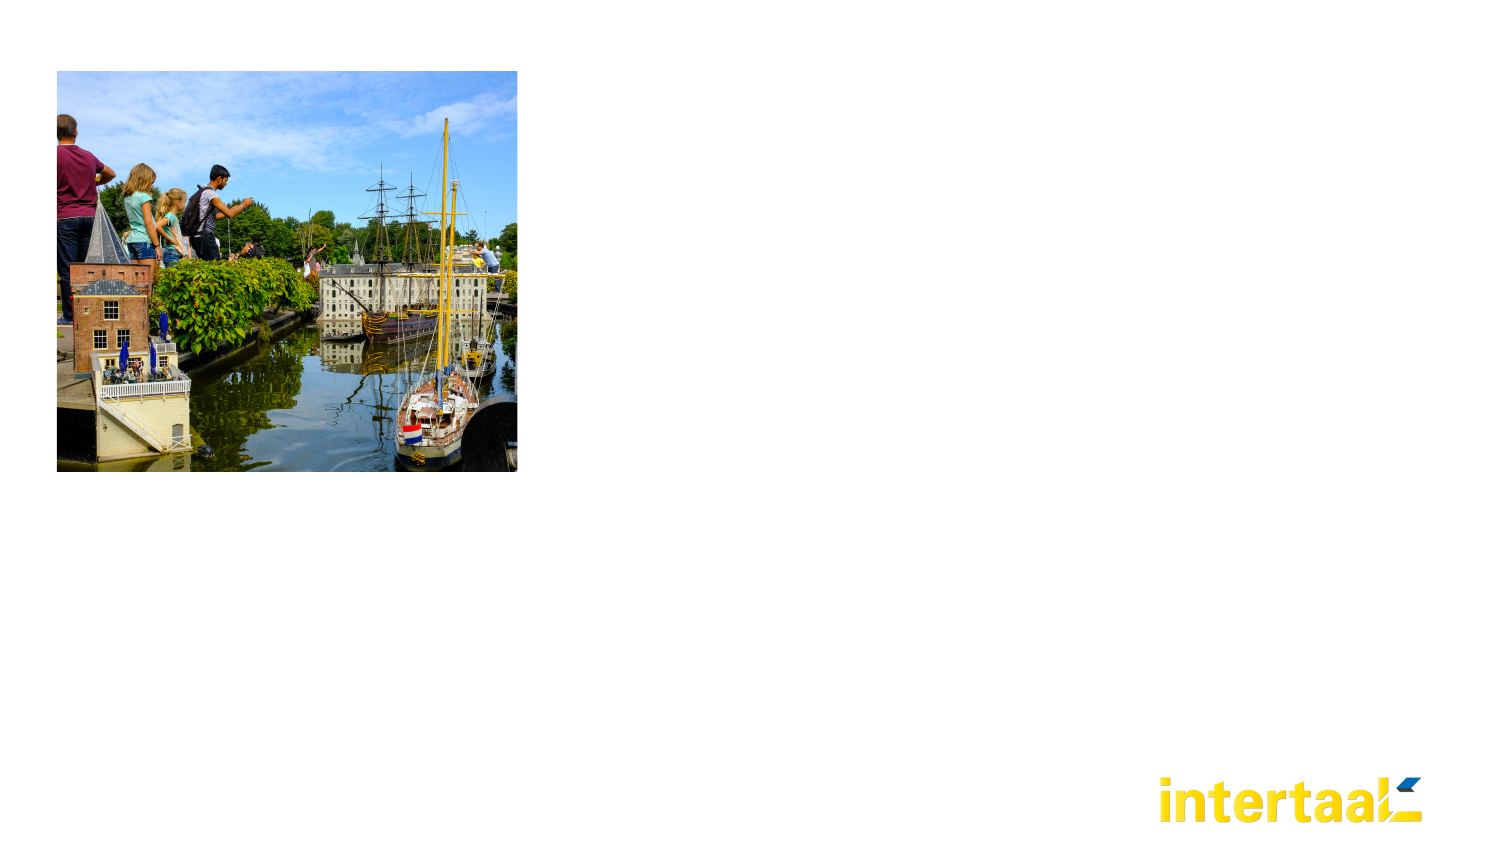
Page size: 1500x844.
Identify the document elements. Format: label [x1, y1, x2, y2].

picture [56, 71, 518, 472]
picture [1160, 777, 1422, 823]
